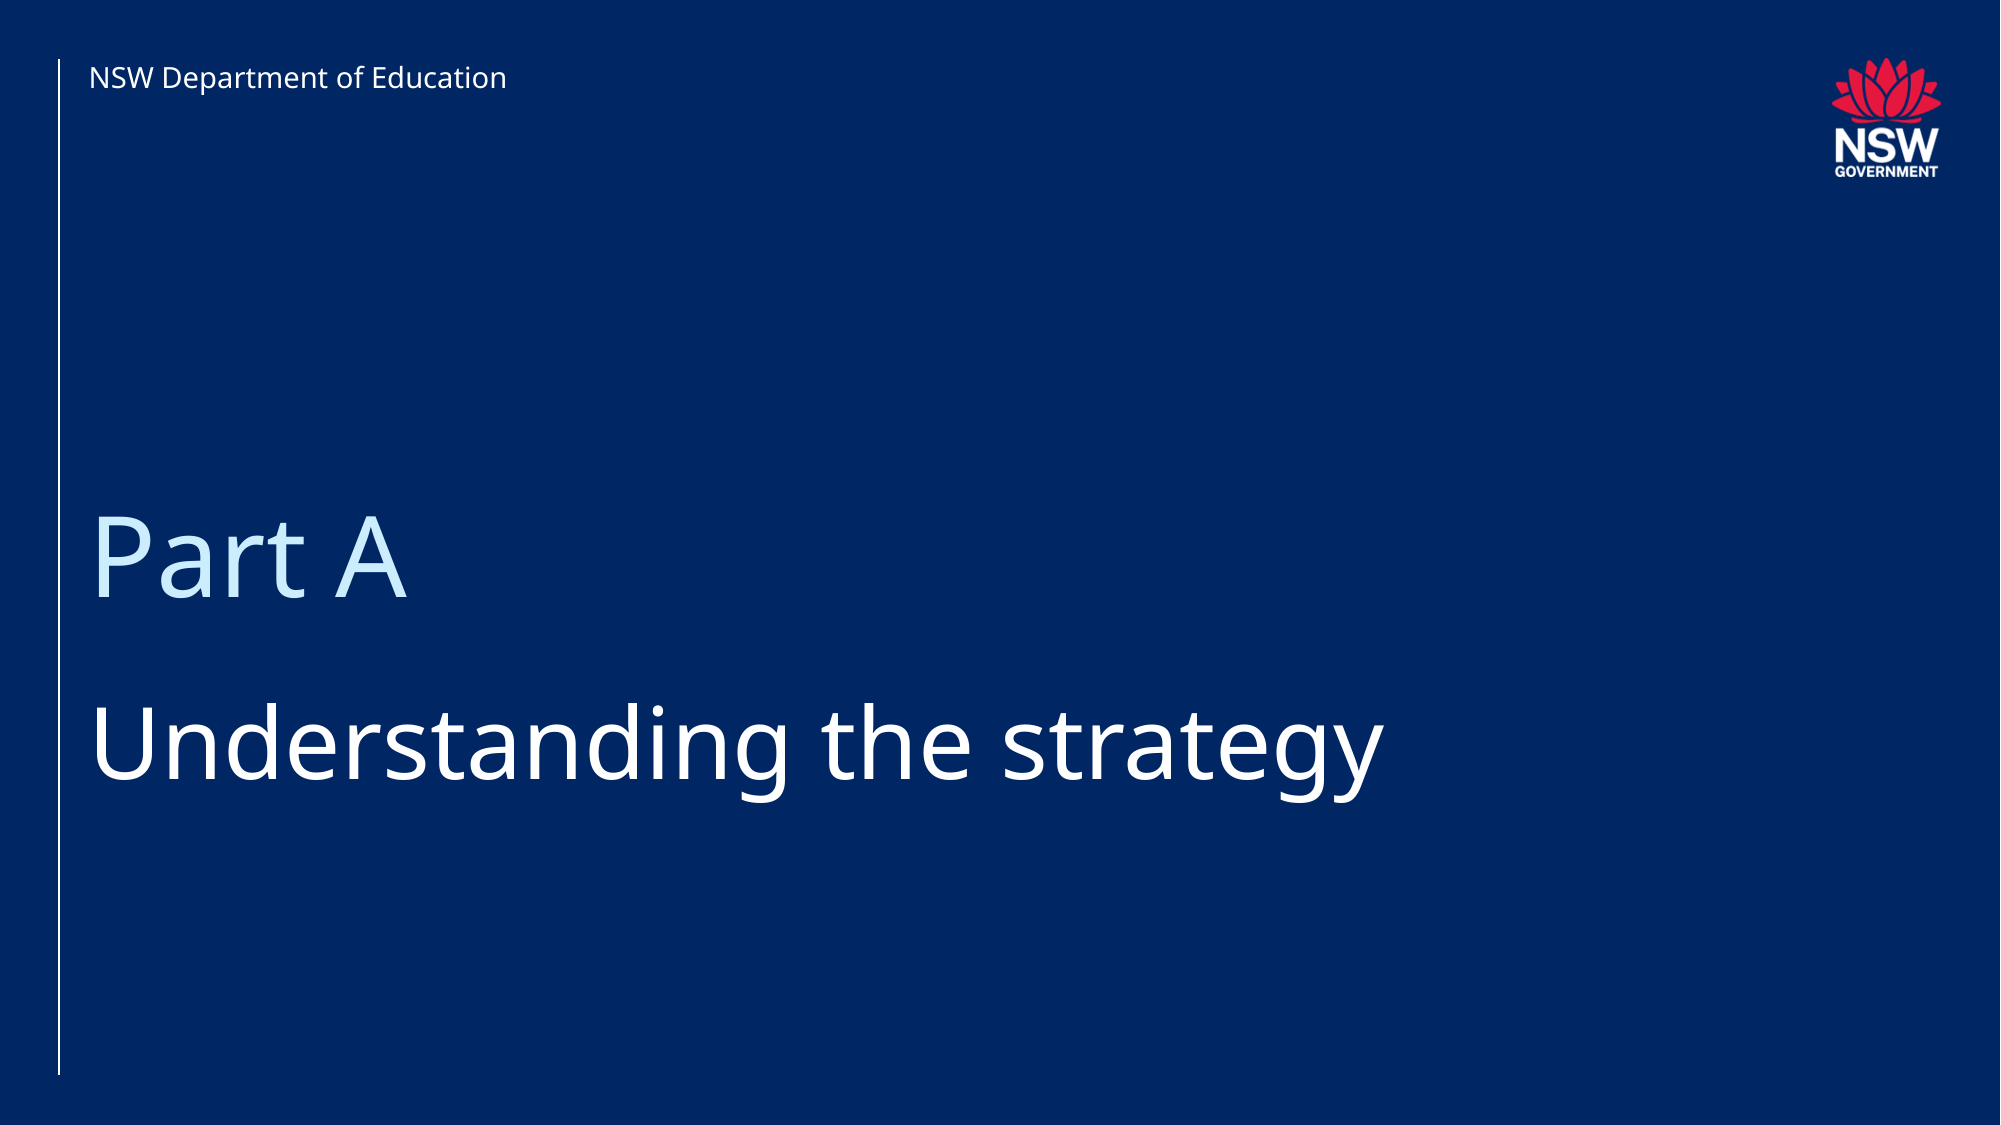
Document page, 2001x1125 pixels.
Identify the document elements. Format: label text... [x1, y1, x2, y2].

list Part A [88, 511, 561, 624]
title Understanding the strategy [88, 667, 1941, 799]
footer NSW Department of Education [88, 59, 827, 172]
picture [1832, 58, 1943, 177]
